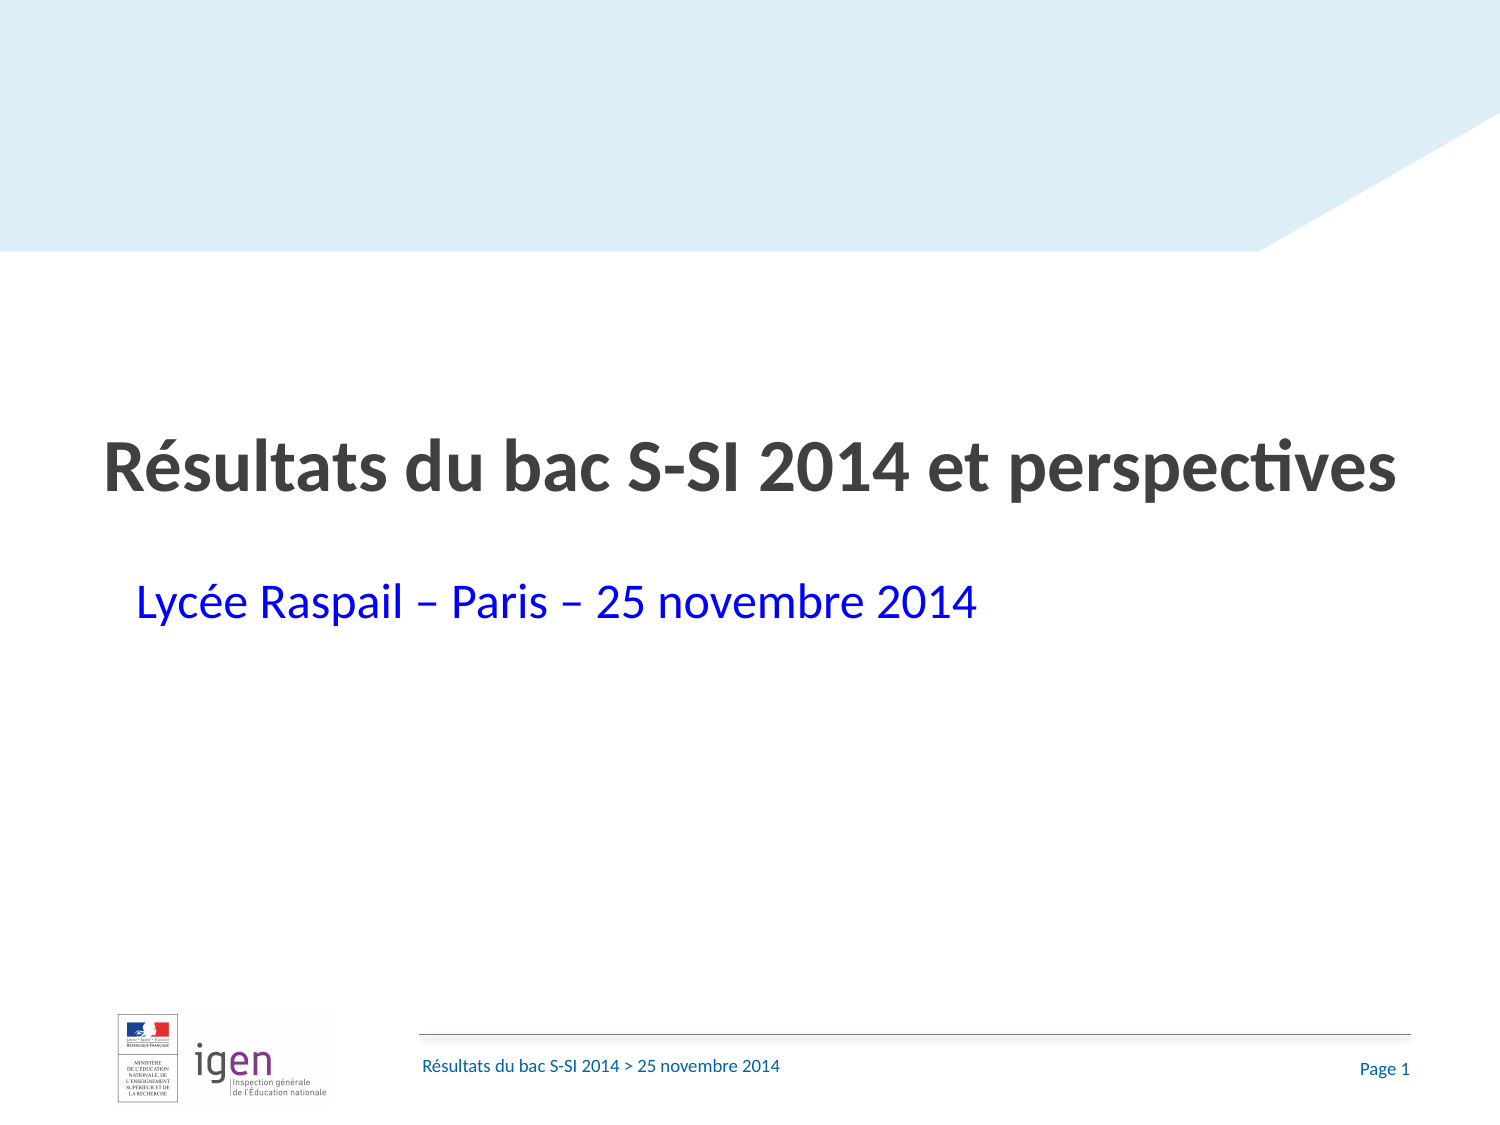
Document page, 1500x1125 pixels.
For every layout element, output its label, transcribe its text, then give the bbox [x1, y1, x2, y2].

picture [112, 1008, 332, 1108]
text_box Lycée Raspail – Paris – 25 novembre 2014 [121, 560, 1421, 660]
text_box Résultats du bac S-SI 2014 et perspectives [88, 408, 1454, 586]
